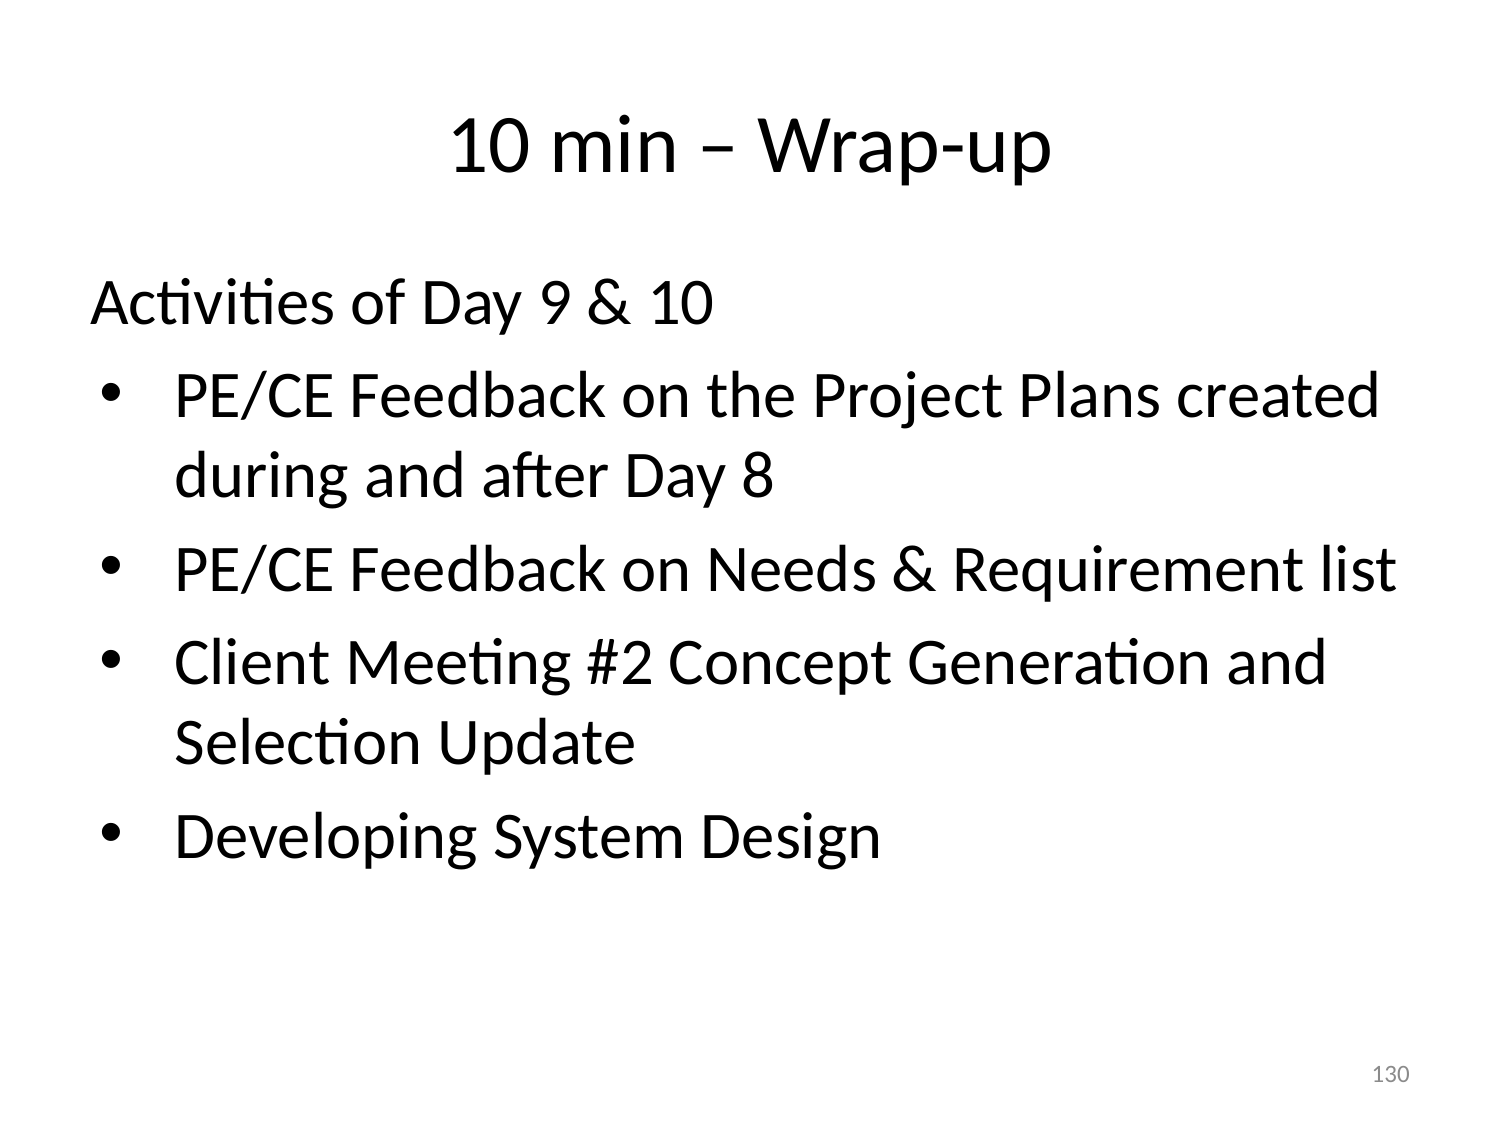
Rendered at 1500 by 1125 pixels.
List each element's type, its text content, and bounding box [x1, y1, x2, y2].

list Activities of Day 9 & 10 PE/CE Feedback on the Project Plans created during and after Day 8 PE/CE Feedback on Needs & Requirement list Client Meeting #2 Concept Generation and Selection Update Developing System Design [75, 249, 1425, 993]
title 10 min – Wrap-up [75, 45, 1425, 233]
slide_number 130 [1074, 1042, 1425, 1103]
